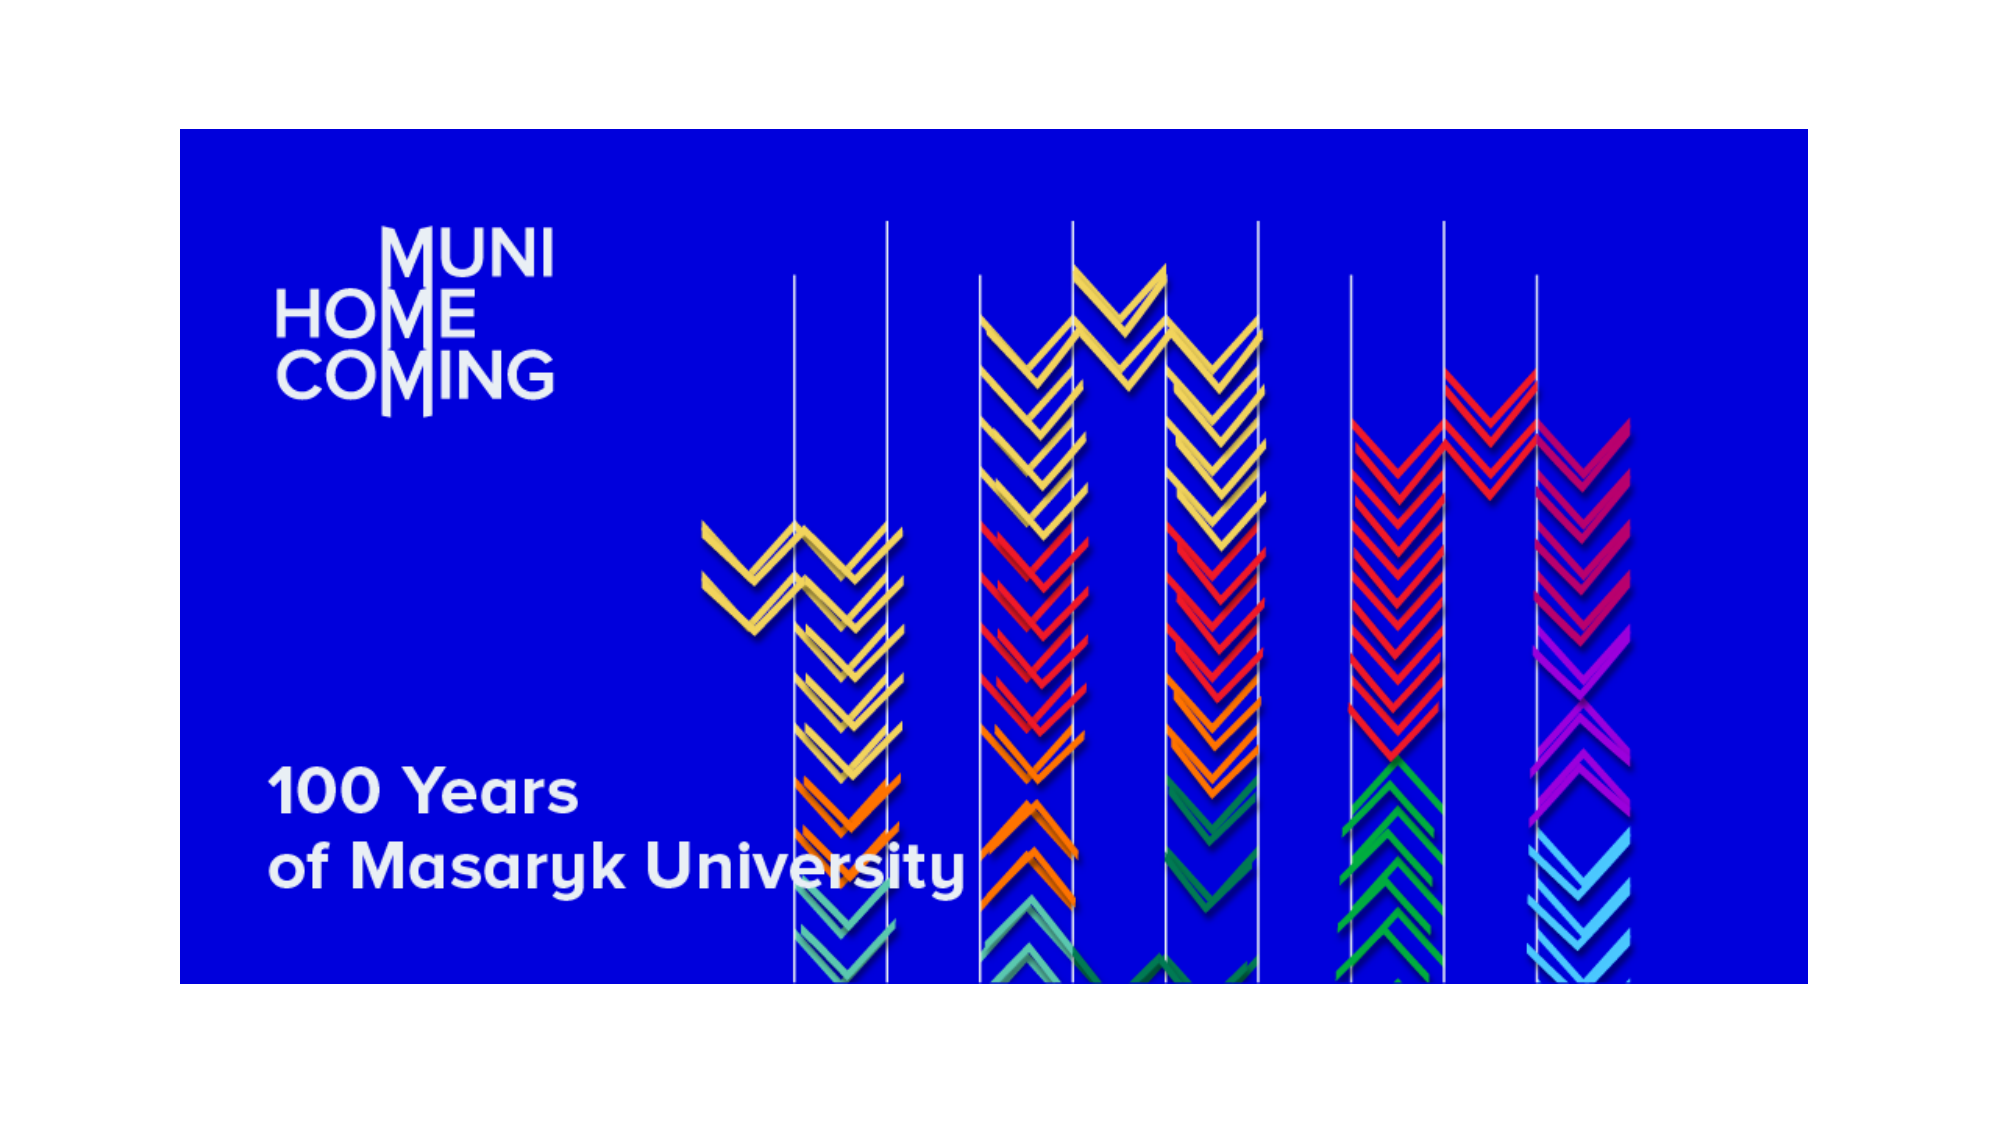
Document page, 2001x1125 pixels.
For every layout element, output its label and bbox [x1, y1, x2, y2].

picture [180, 129, 1809, 984]
